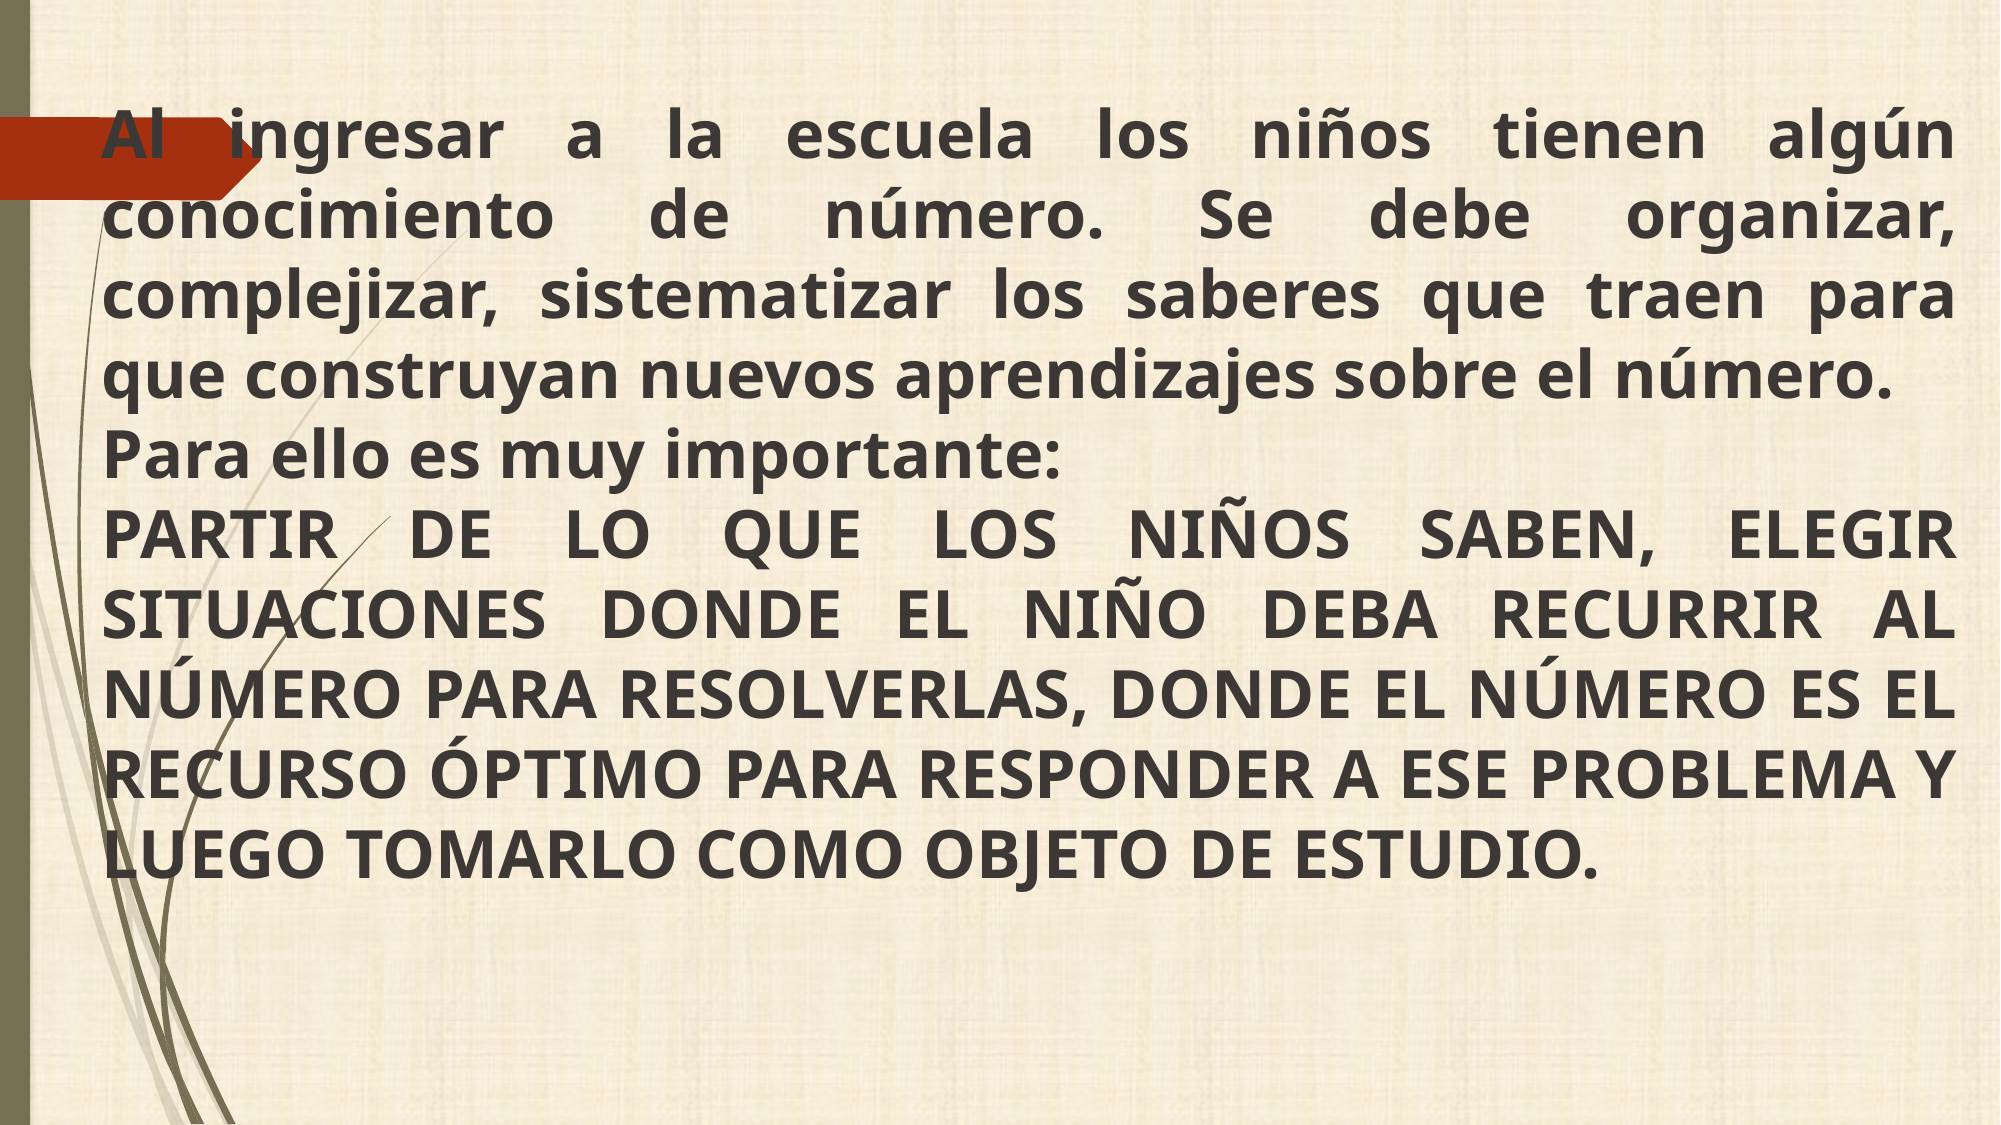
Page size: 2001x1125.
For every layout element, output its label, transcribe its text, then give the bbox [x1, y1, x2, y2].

text_box Al ingresar a la escuela los niños tienen algún conocimiento de número. Se debe organizar, complejizar, sistematizar los saberes que traen para que construyan nuevos aprendizajes sobre el número. Para ello es muy importante: PARTIR DE LO QUE LOS NIÑOS SABEN, ELEGIR SITUACIONES DONDE EL NIÑO DEBA RECURRIR AL NÚMERO PARA RESOLVERLAS, DONDE EL NÚMERO ES EL RECURSO ÓPTIMO PARA RESPONDER A ESE PROBLEMA Y LUEGO TOMARLO COMO OBJETO DE ESTUDIO. [86, 84, 1974, 900]
